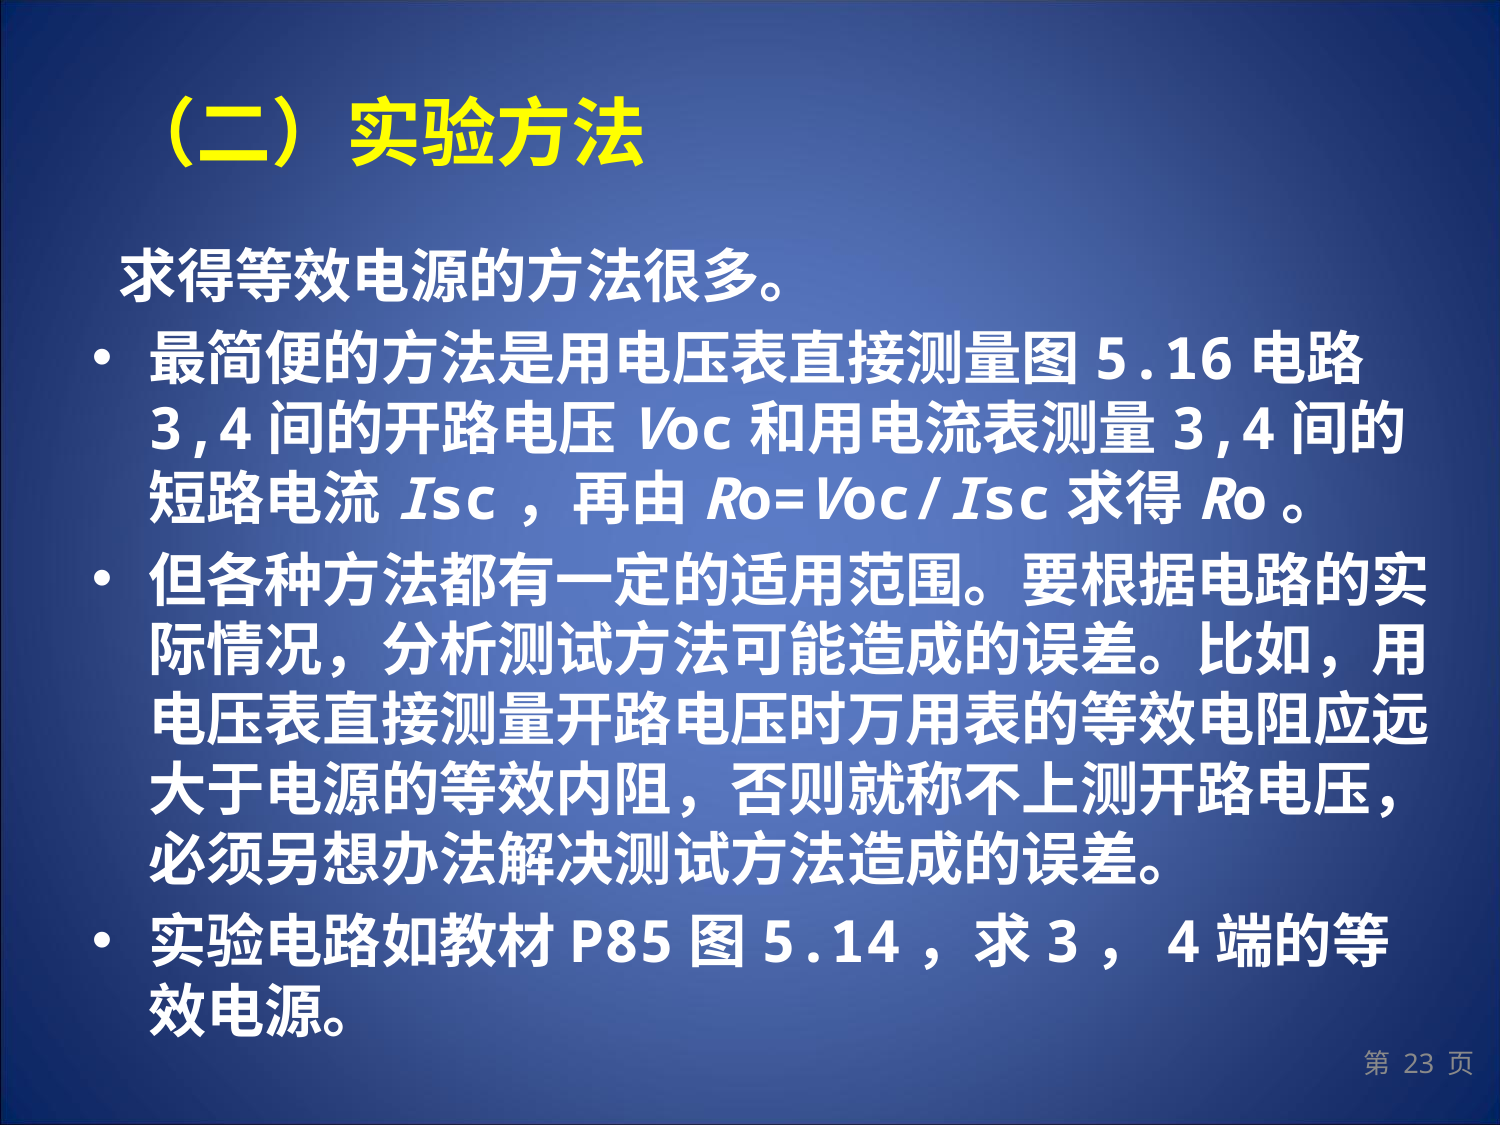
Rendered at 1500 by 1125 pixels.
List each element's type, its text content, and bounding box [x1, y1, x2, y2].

picture [0, 0, 1500, 1125]
slide_number 第 23 页 [1338, 1040, 1500, 1089]
title （二）实验方法 [100, 66, 668, 194]
list 求得等效电源的方法很多。 最简便的方法是用电压表直接测量图5.16电路3,4间的开路电压Voc和用电流表测量3,4间的短路电流Isc，再由Ro=Voc/Isc求得Ro。 但各种方法都有一定的适用范围。要根据电路的实际情况，分析测试方法可能造成的误差。比如，用电压表直接测量开路电压时万用表的等效电阻应远大于电源的等效内阻，否则就称不上测开路电压，必须另想办法解决测试方法造成的误差。 实验电路如教材P85图5.14，求3，4端的等效电源。 [76, 231, 1459, 1024]
